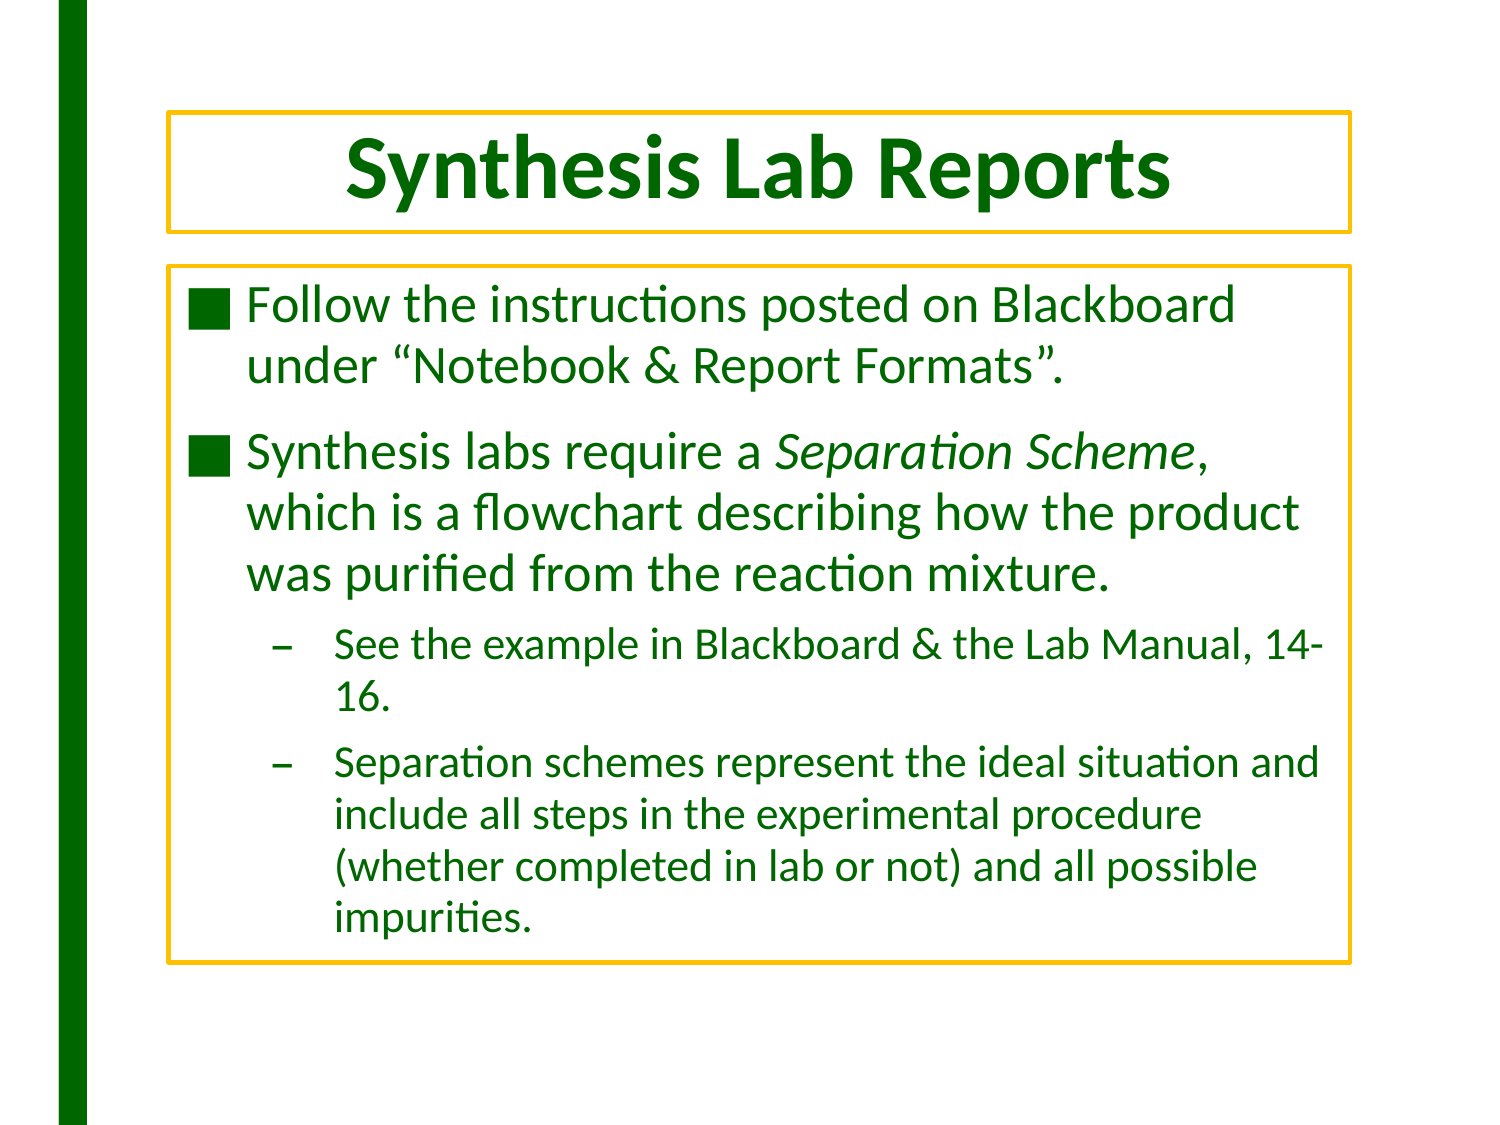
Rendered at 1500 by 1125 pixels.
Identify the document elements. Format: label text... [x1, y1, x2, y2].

title Synthesis Lab Reports [168, 112, 1351, 233]
list Follow the instructions posted on Blackboard under “Notebook & Report Formats”. Synthesis labs require a Separation Scheme, which is a flowchart describing how the product was purified from the reaction mixture. See the example in Blackboard & the Lab Manual, 14-16. Separation schemes represent the ideal situation and include all steps in the experimental procedure (whether completed in lab or not) and all possible impurities. [168, 266, 1351, 963]
